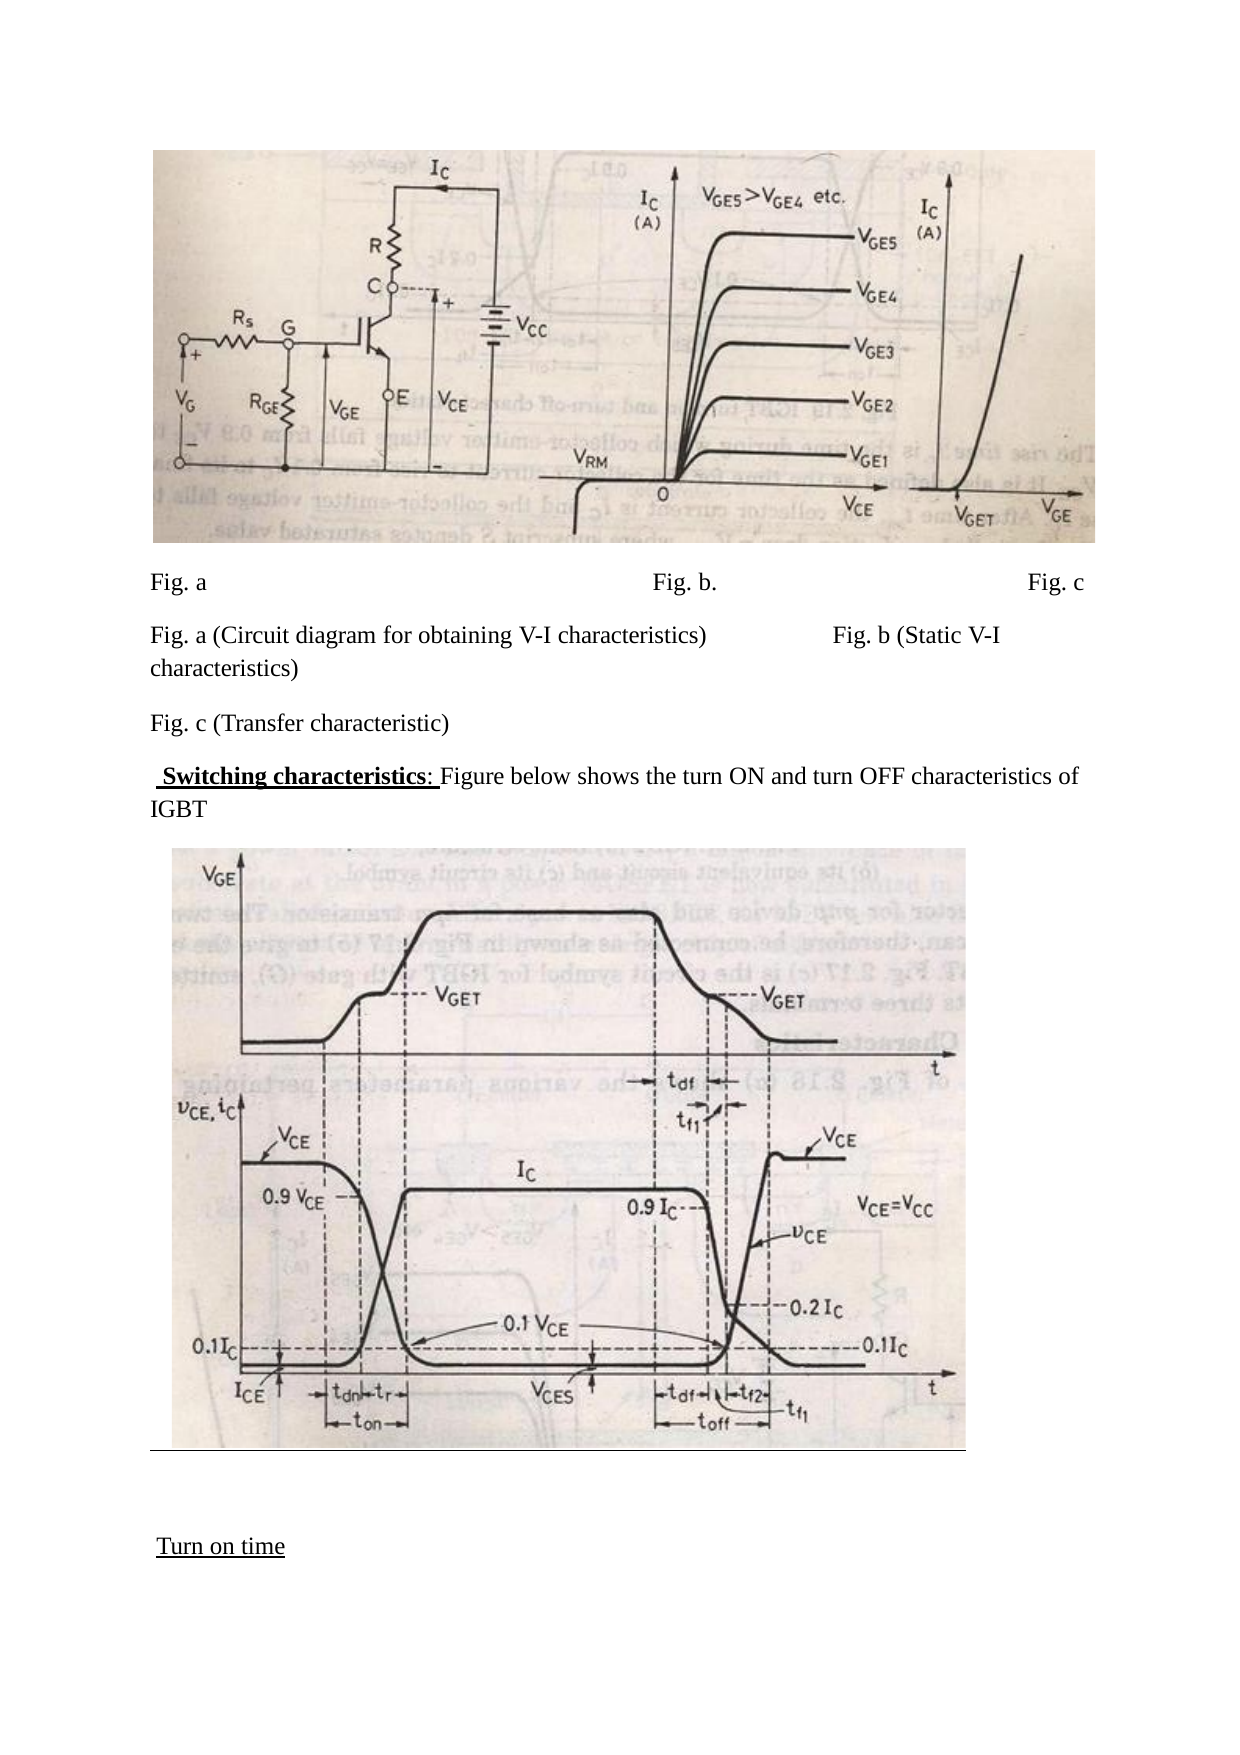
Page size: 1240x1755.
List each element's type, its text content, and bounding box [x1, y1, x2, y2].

text_box Fig. c [1025, 562, 1087, 595]
text_box Fig. c (Transfer characteristic) Switching characteristics: Figure below shows the turn ON and turn OFF characteristics of IGBT [147, 703, 1090, 823]
text_box Fig. b (Static V-I [830, 616, 1006, 649]
text_box [153, 150, 1096, 543]
text_box Fig. a Fig. b. Fig. a (Circuit diagram for obtaining V-I characteristics) characteristics) [147, 562, 718, 703]
text_box Turn on time [154, 1527, 289, 1560]
text_box [171, 848, 966, 1448]
